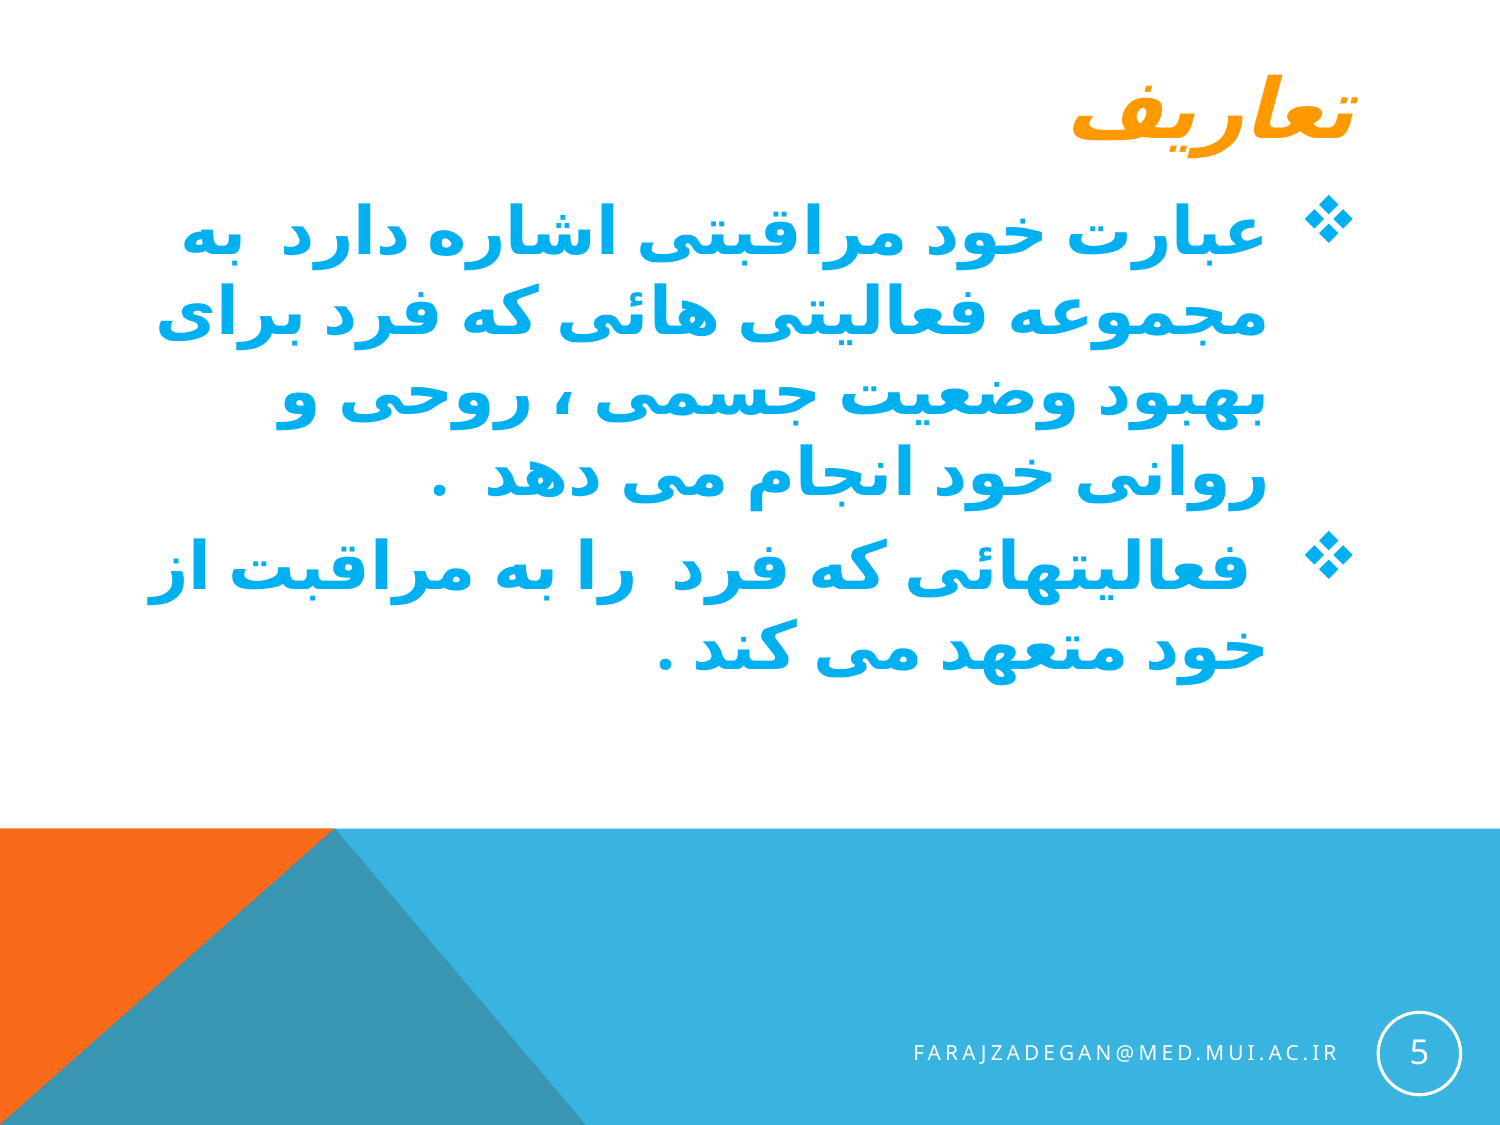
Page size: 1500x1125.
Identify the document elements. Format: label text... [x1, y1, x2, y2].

list عبارت خود مراقبتی اشاره دارد به مجموعه فعالیتی هائی که فرد برای بهبود وضعیت جسمی ، روحی و روانی خود انجام می دهد . فعالیتهائی که فرد را به مراقبت از خود متعهد می کند . [135, 180, 1369, 768]
slide_number 5 [1376, 1010, 1463, 1097]
title تعاریف [135, 60, 1369, 150]
footer farajzadegan@med.mui.ac.ir [577, 1031, 1352, 1076]
